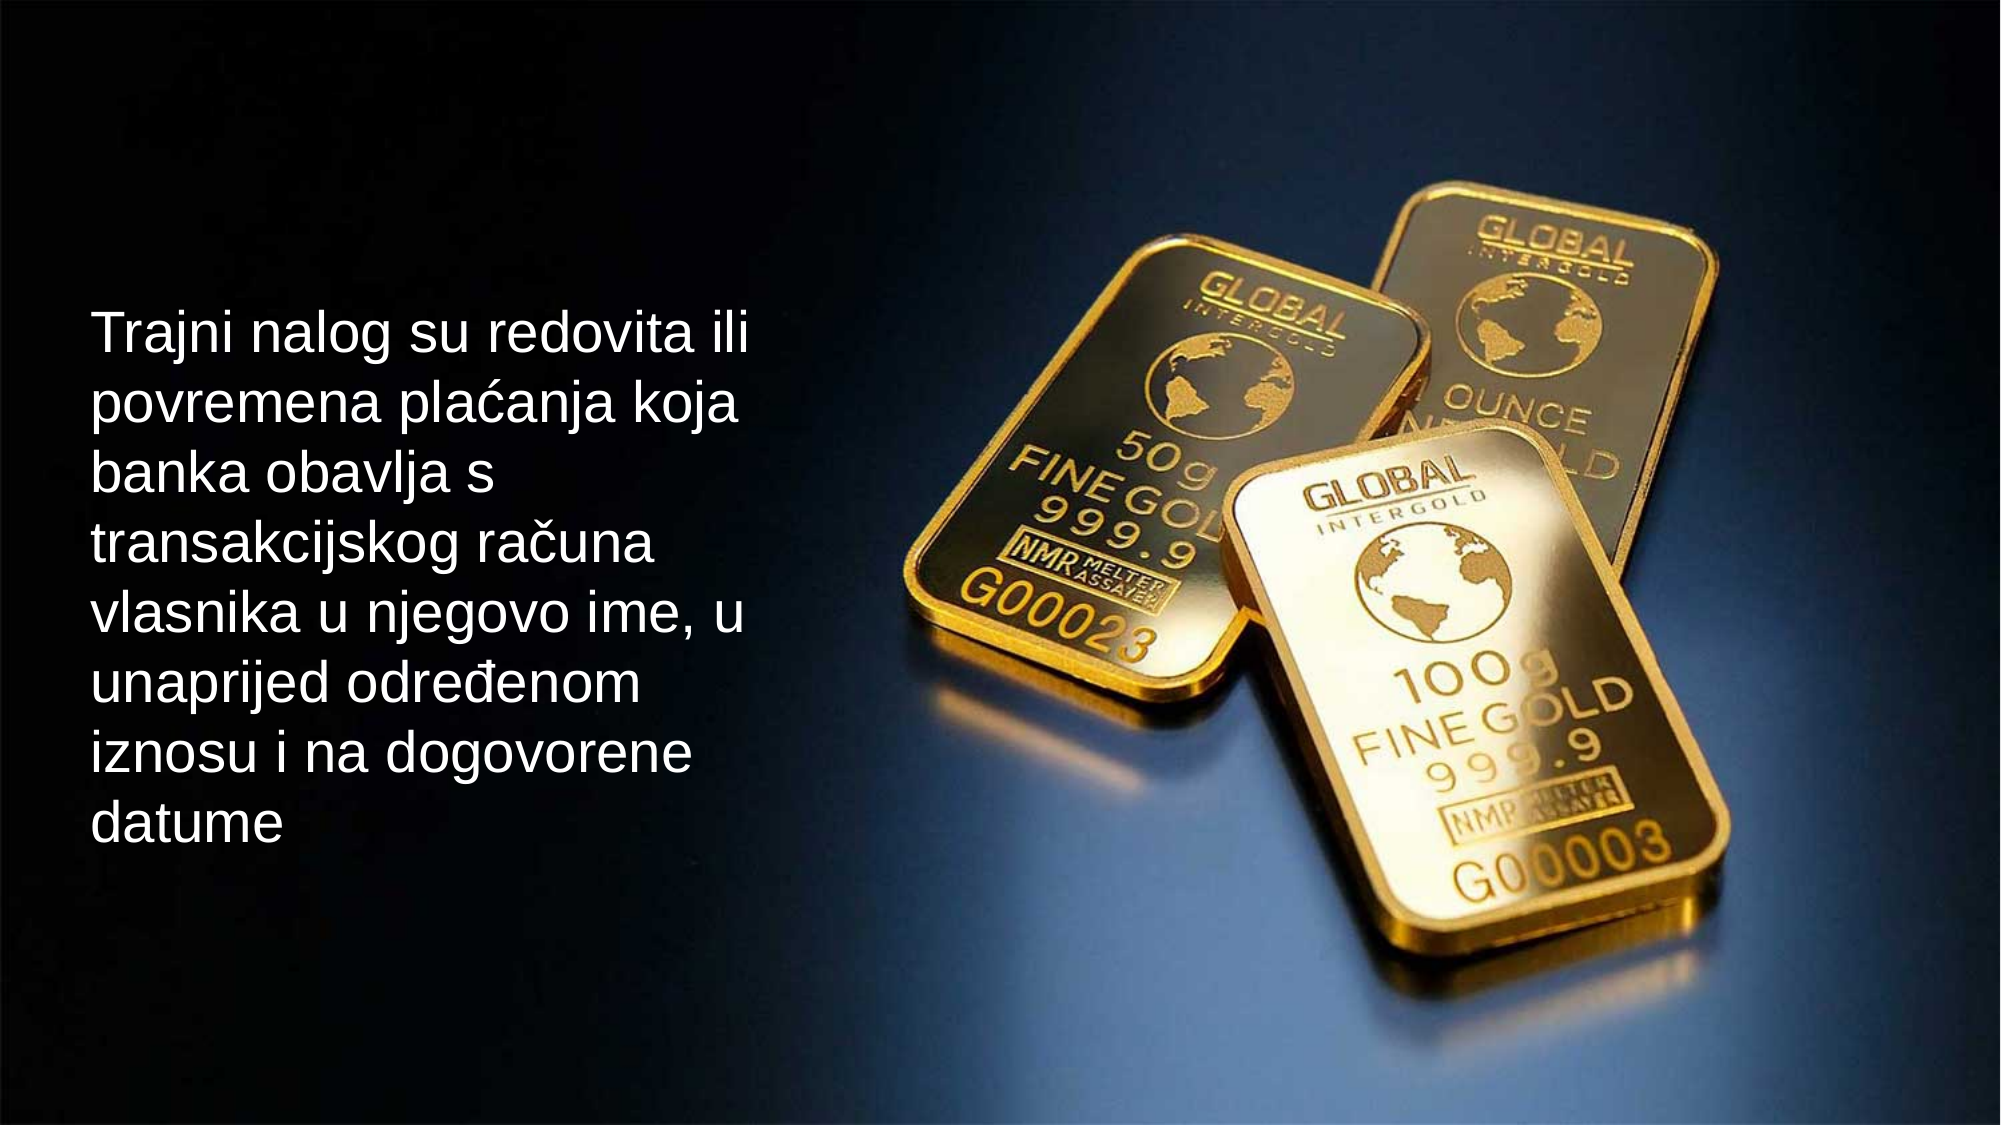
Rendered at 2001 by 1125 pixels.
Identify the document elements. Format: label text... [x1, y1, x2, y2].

picture [0, 0, 2001, 1125]
text_box Trajni nalog su redovita ili povremena plaćanja koja banka obavlja s transakcijskog računa vlasnika u njegovo ime, u unaprijed određenom iznosu i na dogovorene datume [75, 287, 822, 862]
